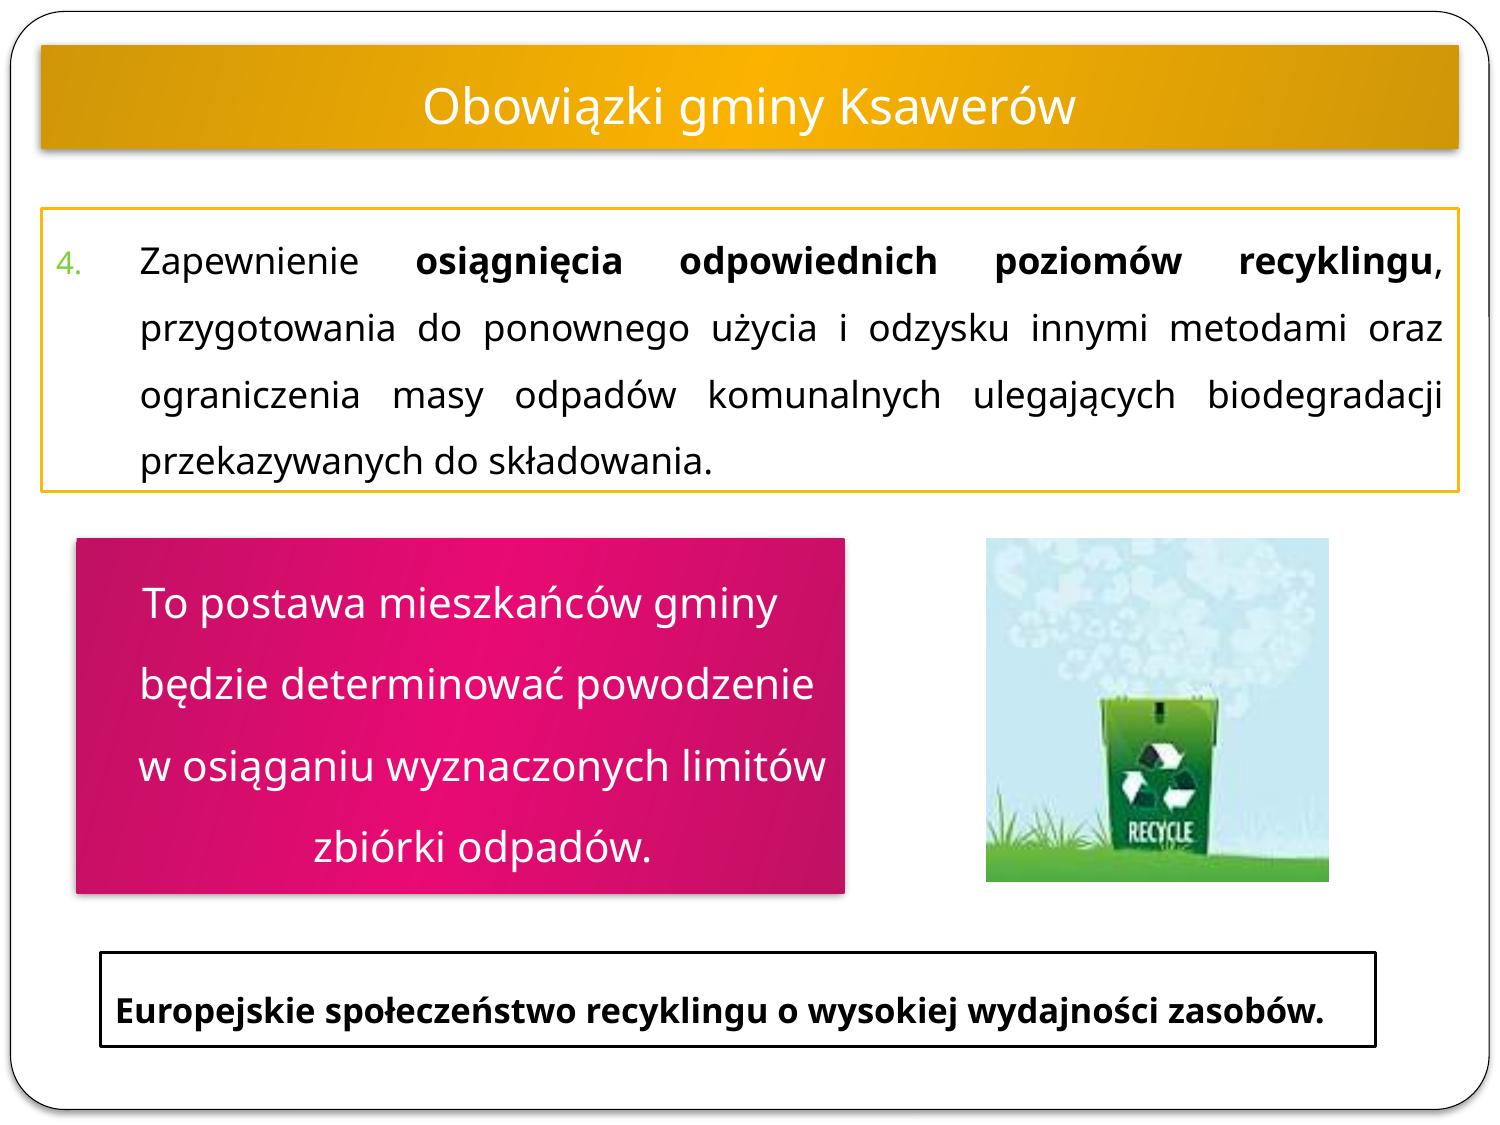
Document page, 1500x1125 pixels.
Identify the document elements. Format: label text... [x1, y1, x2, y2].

text_box To postawa mieszkańców gminy będzie determinować powodzenie w osiąganiu wyznaczonych limitów zbiórki odpadów. [76, 538, 845, 894]
text_box Obowiązki gminy Ksawerów [41, 45, 1459, 149]
list Zapewnienie osiągnięcia odpowiednich poziomów recyklingu, przygotowania do ponownego użycia i odzysku innymi metodami oraz ograniczenia masy odpadów komunalnych ulegających biodegradacji przekazywanych do składowania. [40, 207, 1460, 493]
text_box Europejskie społeczeństwo recyklingu o wysokiej wydajności zasobów. [99, 951, 1377, 1048]
picture [985, 538, 1330, 882]
